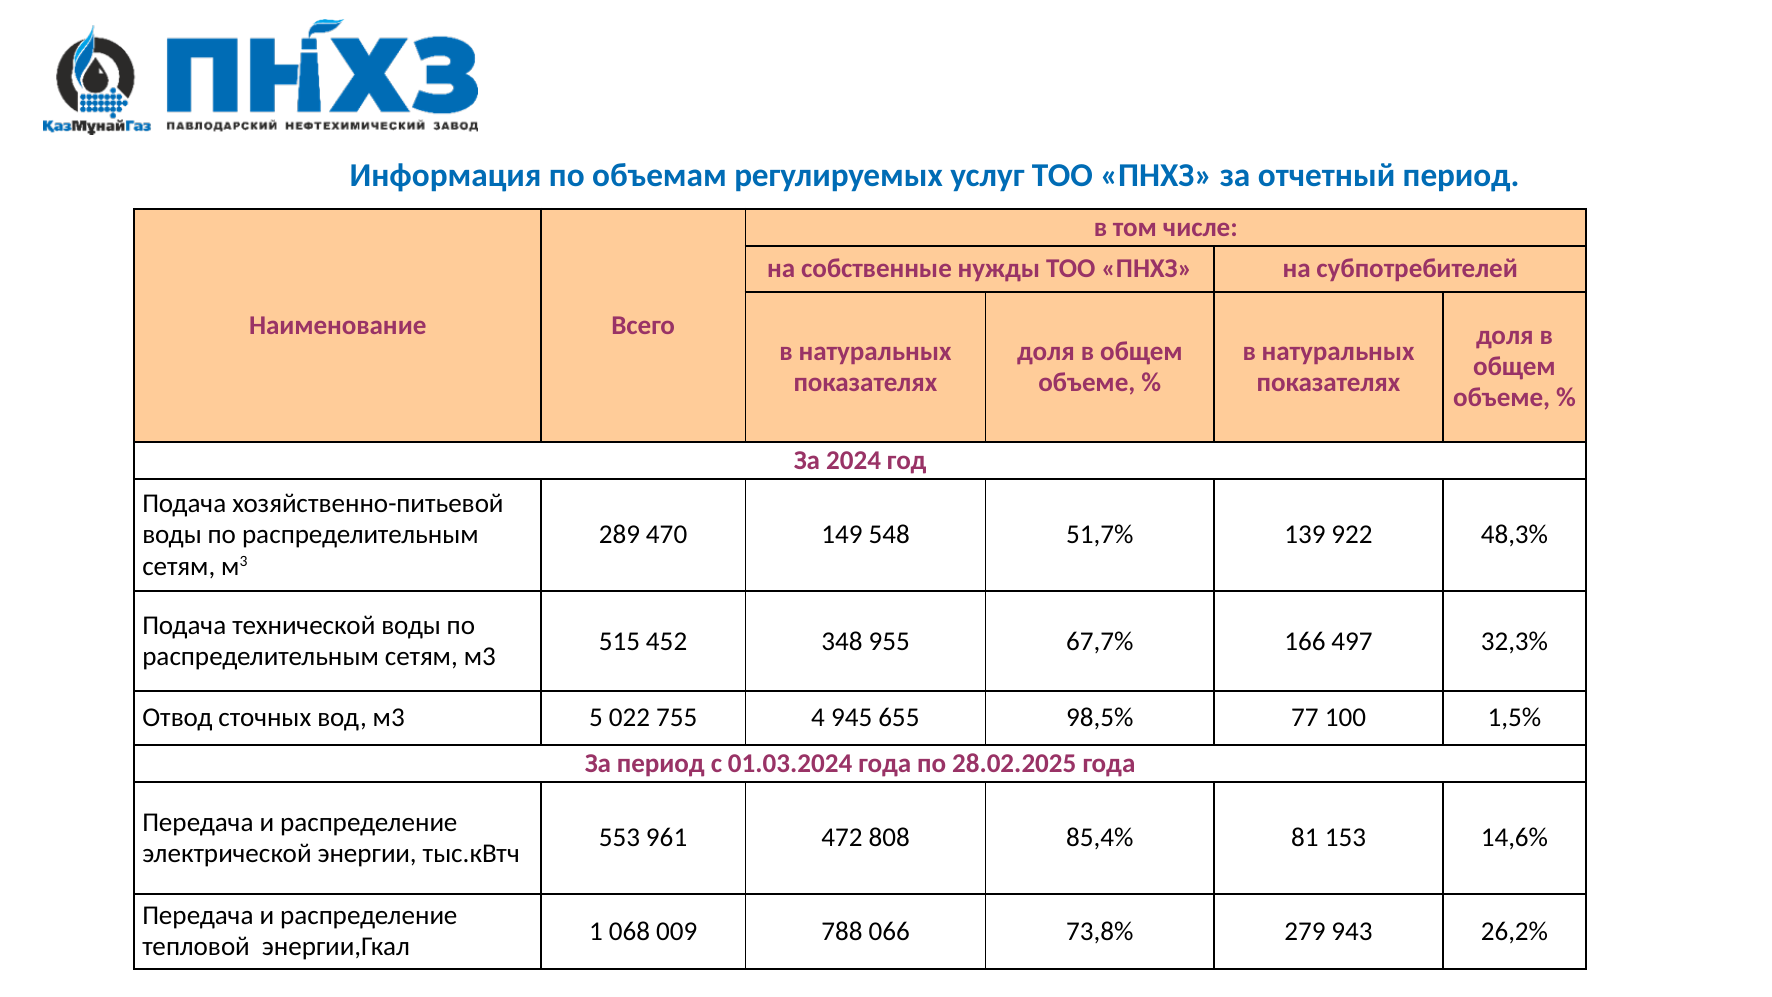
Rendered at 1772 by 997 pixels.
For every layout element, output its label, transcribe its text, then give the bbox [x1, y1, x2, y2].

table_cell 515 452 [542, 592, 745, 690]
table_cell 1,5% [1444, 692, 1585, 744]
table_cell 14,6% [1444, 783, 1585, 893]
table_cell Отвод сточных вод, м3 [135, 692, 540, 744]
table_cell 788 066 [746, 895, 985, 968]
table_cell доля в общем объеме, % [1444, 293, 1585, 441]
table_cell 73,8% [986, 895, 1213, 968]
table_cell 5 022 755 [542, 692, 745, 744]
table_cell 348 955 [746, 592, 985, 690]
table_cell 67,7% [986, 592, 1213, 690]
table_cell 289 470 [542, 480, 745, 590]
table_cell За 2024 год [135, 443, 1585, 478]
table_cell в натуральных показателях [1215, 293, 1442, 441]
table_cell 51,7% [986, 480, 1213, 590]
table_cell 472 808 [746, 783, 985, 893]
table_cell Передача и распределение электрической энергии, тыс.кВтч [135, 783, 540, 893]
table_cell 77 100 [1215, 692, 1442, 744]
table_cell 279 943 [1215, 895, 1442, 968]
table_header Наименование [135, 210, 540, 441]
table_cell Передача и распределение тепловой энергии,Гкал [135, 895, 540, 968]
table_cell 553 961 [542, 783, 745, 893]
table_cell 166 497 [1215, 592, 1442, 690]
table_cell на субпотребителей [1215, 247, 1585, 291]
table_cell 4 945 655 [746, 692, 985, 744]
table_cell 32,3% [1444, 592, 1585, 690]
table_cell Подача хозяйственно-питьевой воды по распределительным сетям, м3 [135, 480, 540, 590]
table_cell 85,4% [986, 783, 1213, 893]
table_cell 98,5% [986, 692, 1213, 744]
table_cell За период с 01.03.2024 года по 28.02.2025 года [135, 746, 1585, 781]
table_cell 26,2% [1444, 895, 1585, 968]
table_cell Подача технической воды по распределительным сетям, м3 [135, 592, 540, 690]
picture [43, 19, 478, 135]
table_cell доля в общем объеме, % [986, 293, 1213, 441]
table_cell 1 068 009 [542, 895, 745, 968]
table_cell 139 922 [1215, 480, 1442, 590]
table_cell 149 548 [746, 480, 985, 590]
table_header Всего [542, 210, 745, 441]
text_box Информация по объемам регулируемых услуг ТОО «ПНХЗ» за отчетный период. [256, 146, 1615, 201]
table_cell на собственные нужды ТОО «ПНХЗ» [746, 247, 1213, 291]
table_cell 48,3% [1444, 480, 1585, 590]
table_cell 81 153 [1215, 783, 1442, 893]
table_header в том числе: [746, 210, 1585, 245]
table_cell в натуральных показателях [746, 293, 985, 441]
